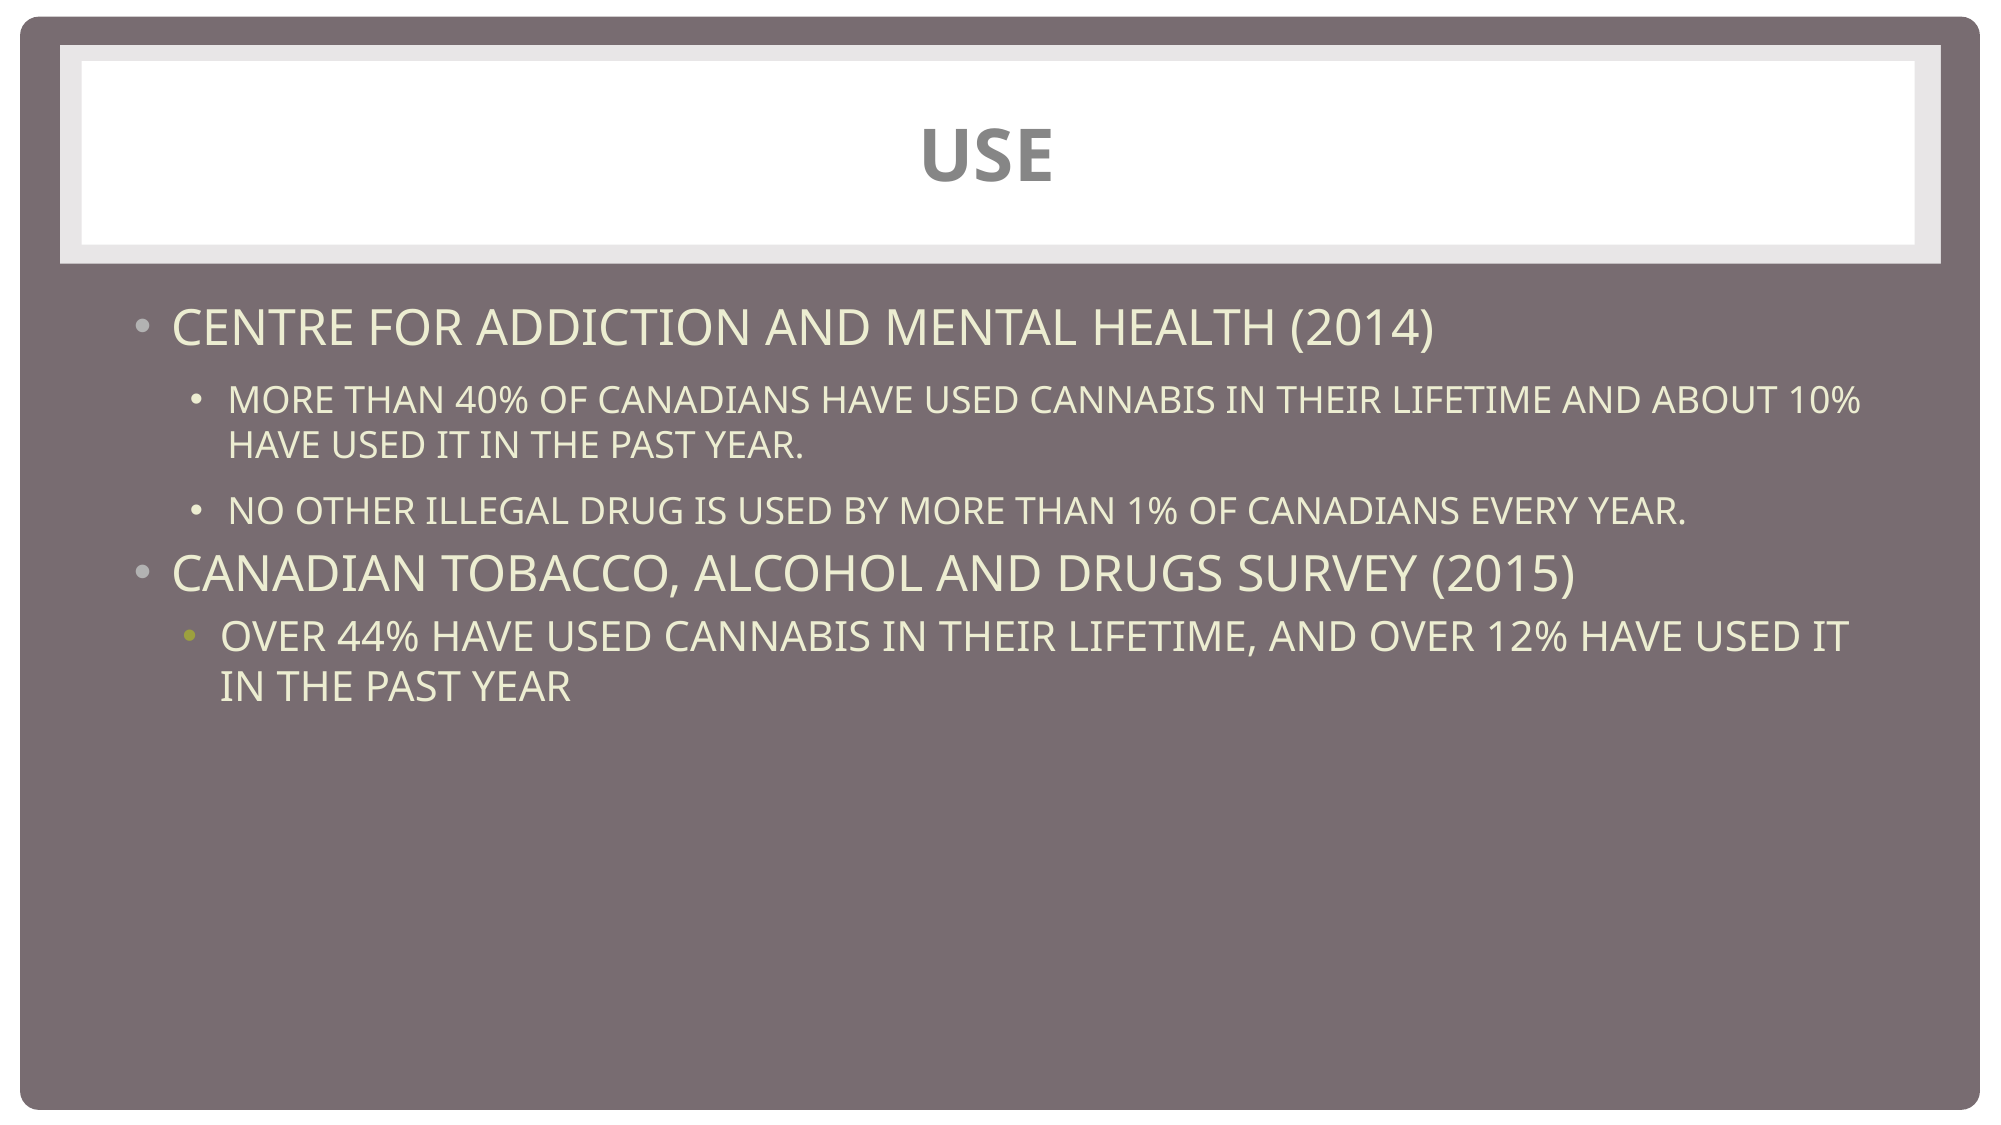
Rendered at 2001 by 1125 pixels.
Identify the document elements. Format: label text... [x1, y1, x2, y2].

title Use [93, 66, 1900, 238]
list Centre for Addiction and Mental Health (2014) More than 40% of Canadians have used cannabis in their lifetime and about 10% have used it in the past year. No other illegal drug is used by more than 1% of Canadians every year. Canadian Tobacco, Alcohol and Drugs Survey (2015) Over 44% have used cannabis in their lifetime, and over 12% have used it in the past year [99, 287, 1900, 1005]
